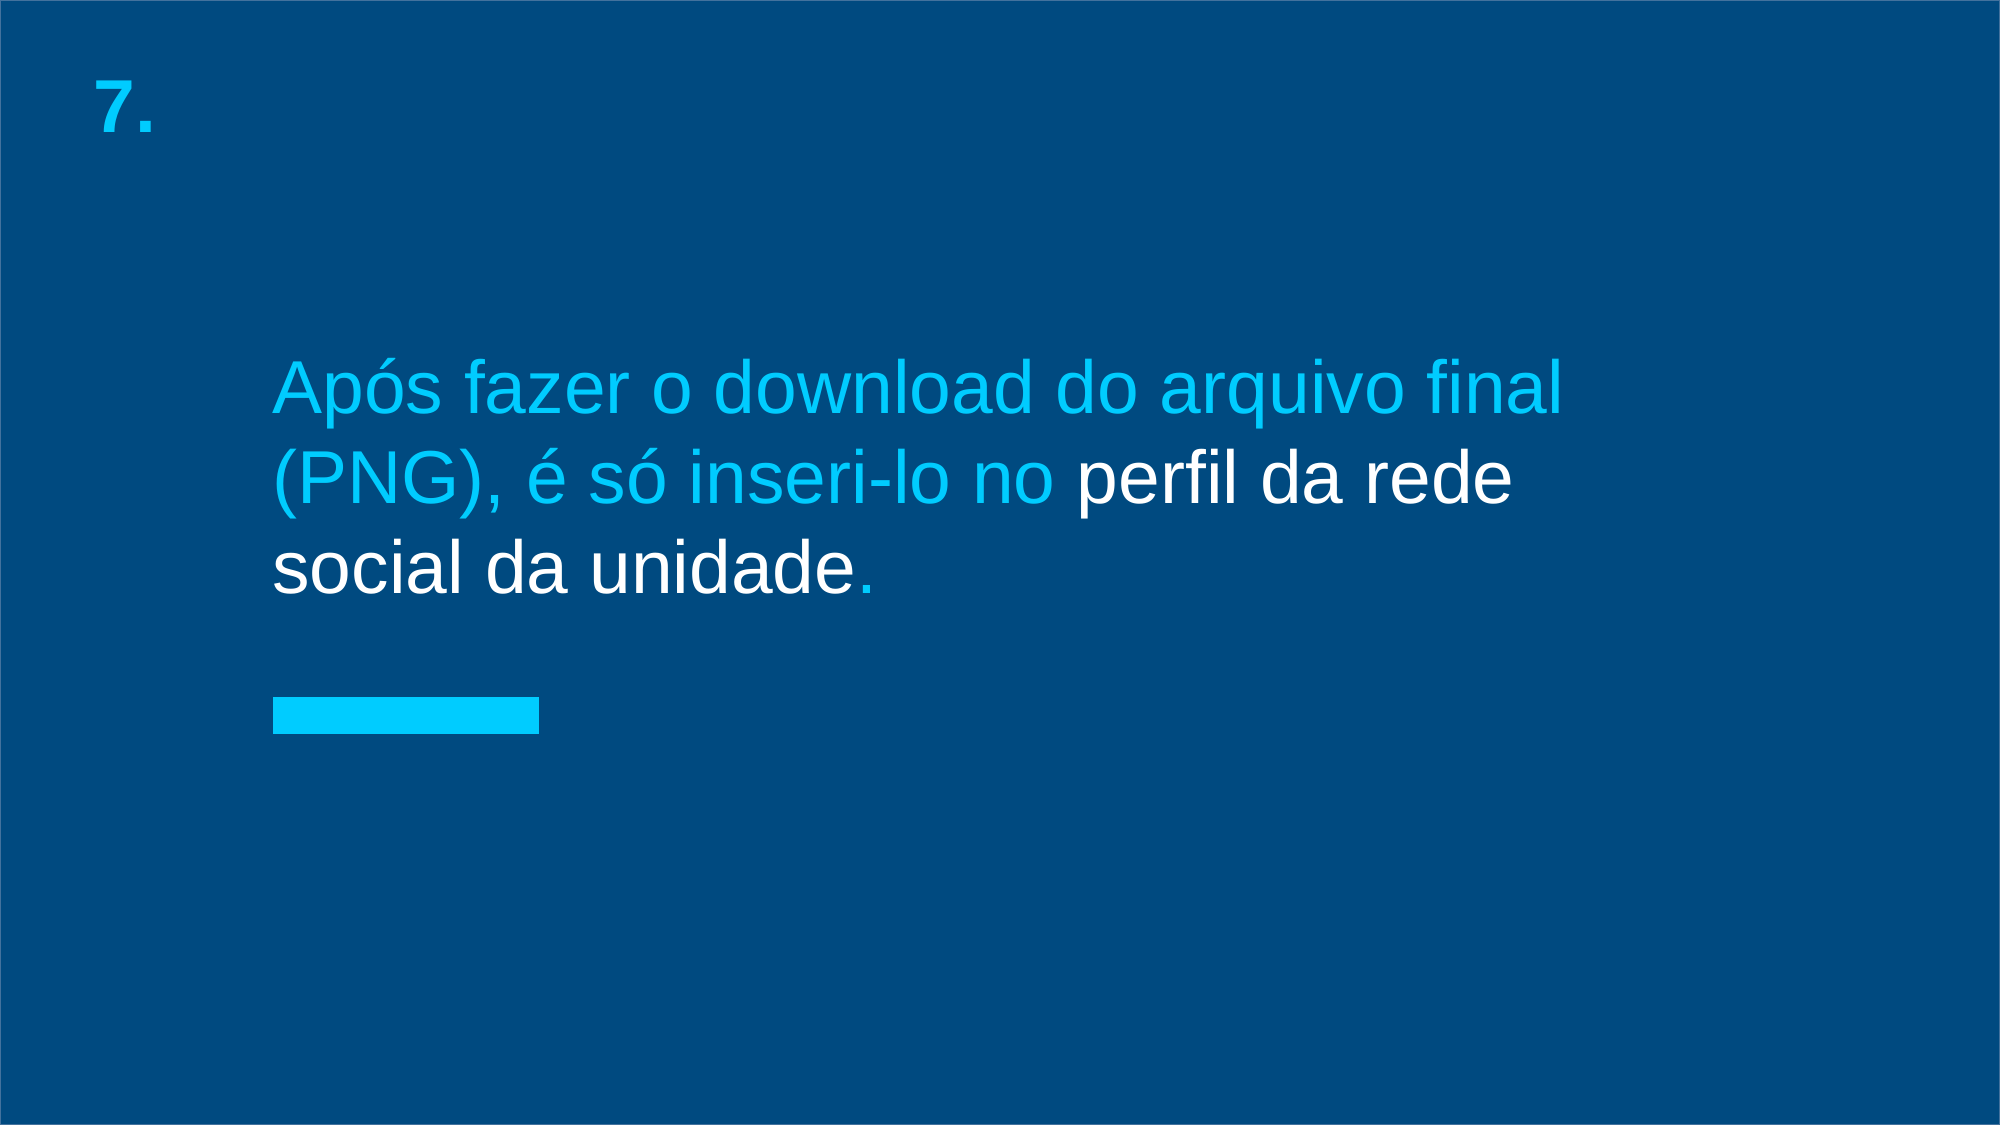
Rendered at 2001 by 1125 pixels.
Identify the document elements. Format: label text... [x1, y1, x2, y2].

text_box 7. [79, 50, 207, 155]
text_box [0, 0, 2000, 1125]
text_box Após fazer o download do arquivo final (PNG), é só inseri-lo no perfil da rede social da unidade. [257, 331, 1635, 617]
